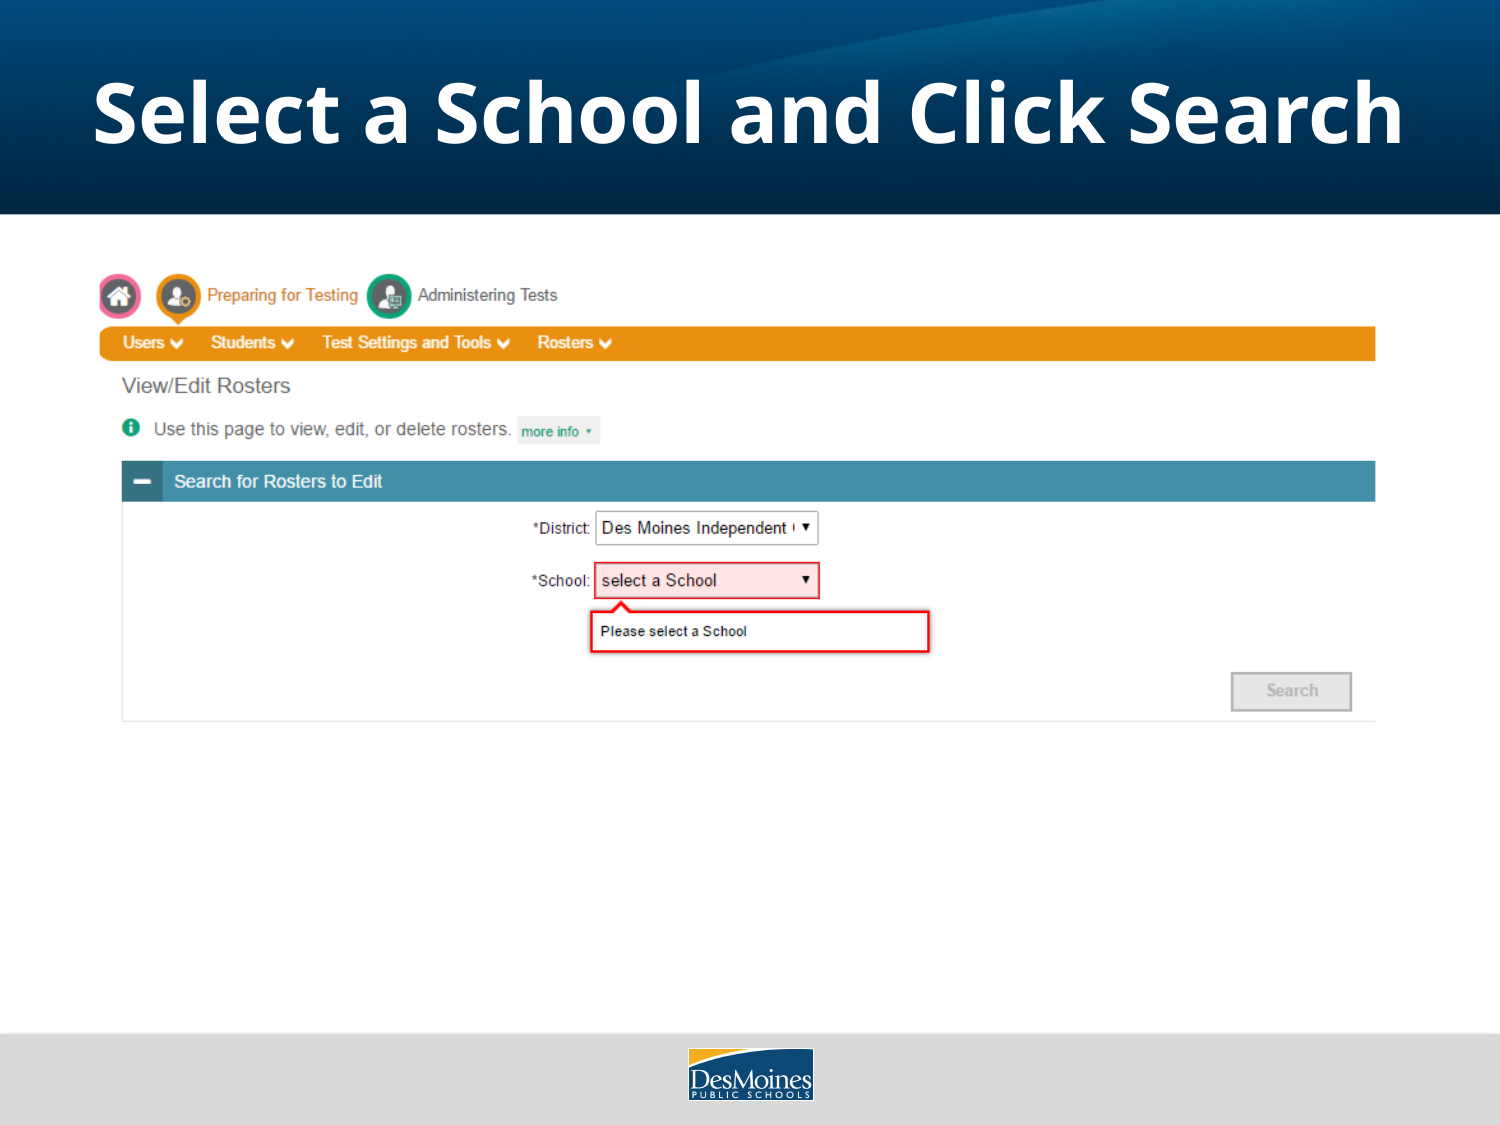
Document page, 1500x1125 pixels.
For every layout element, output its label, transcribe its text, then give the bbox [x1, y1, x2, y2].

picture [0, 0, 1500, 1033]
title Select a School and Click Search [75, 5, 1425, 216]
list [99, 269, 1376, 731]
picture [689, 1049, 813, 1100]
